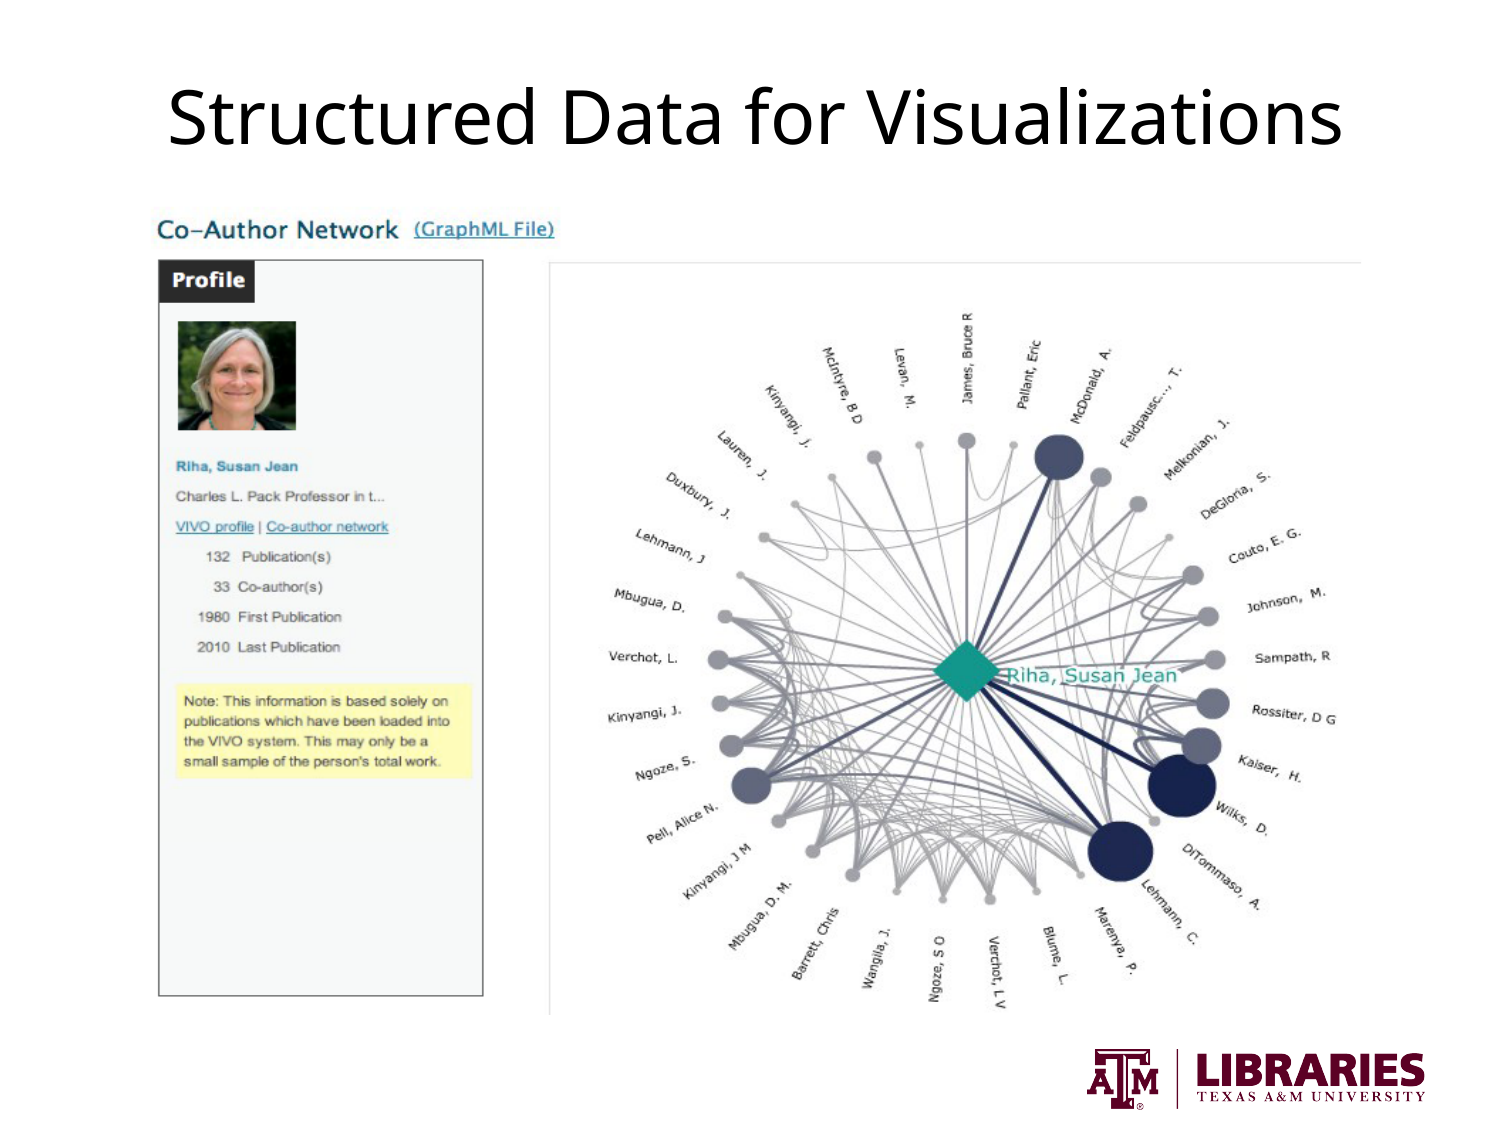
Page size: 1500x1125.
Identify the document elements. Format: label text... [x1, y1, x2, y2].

picture [1087, 1049, 1425, 1110]
text_box Structured Data for Visualizations [87, 62, 1425, 175]
picture [137, 190, 1362, 1015]
